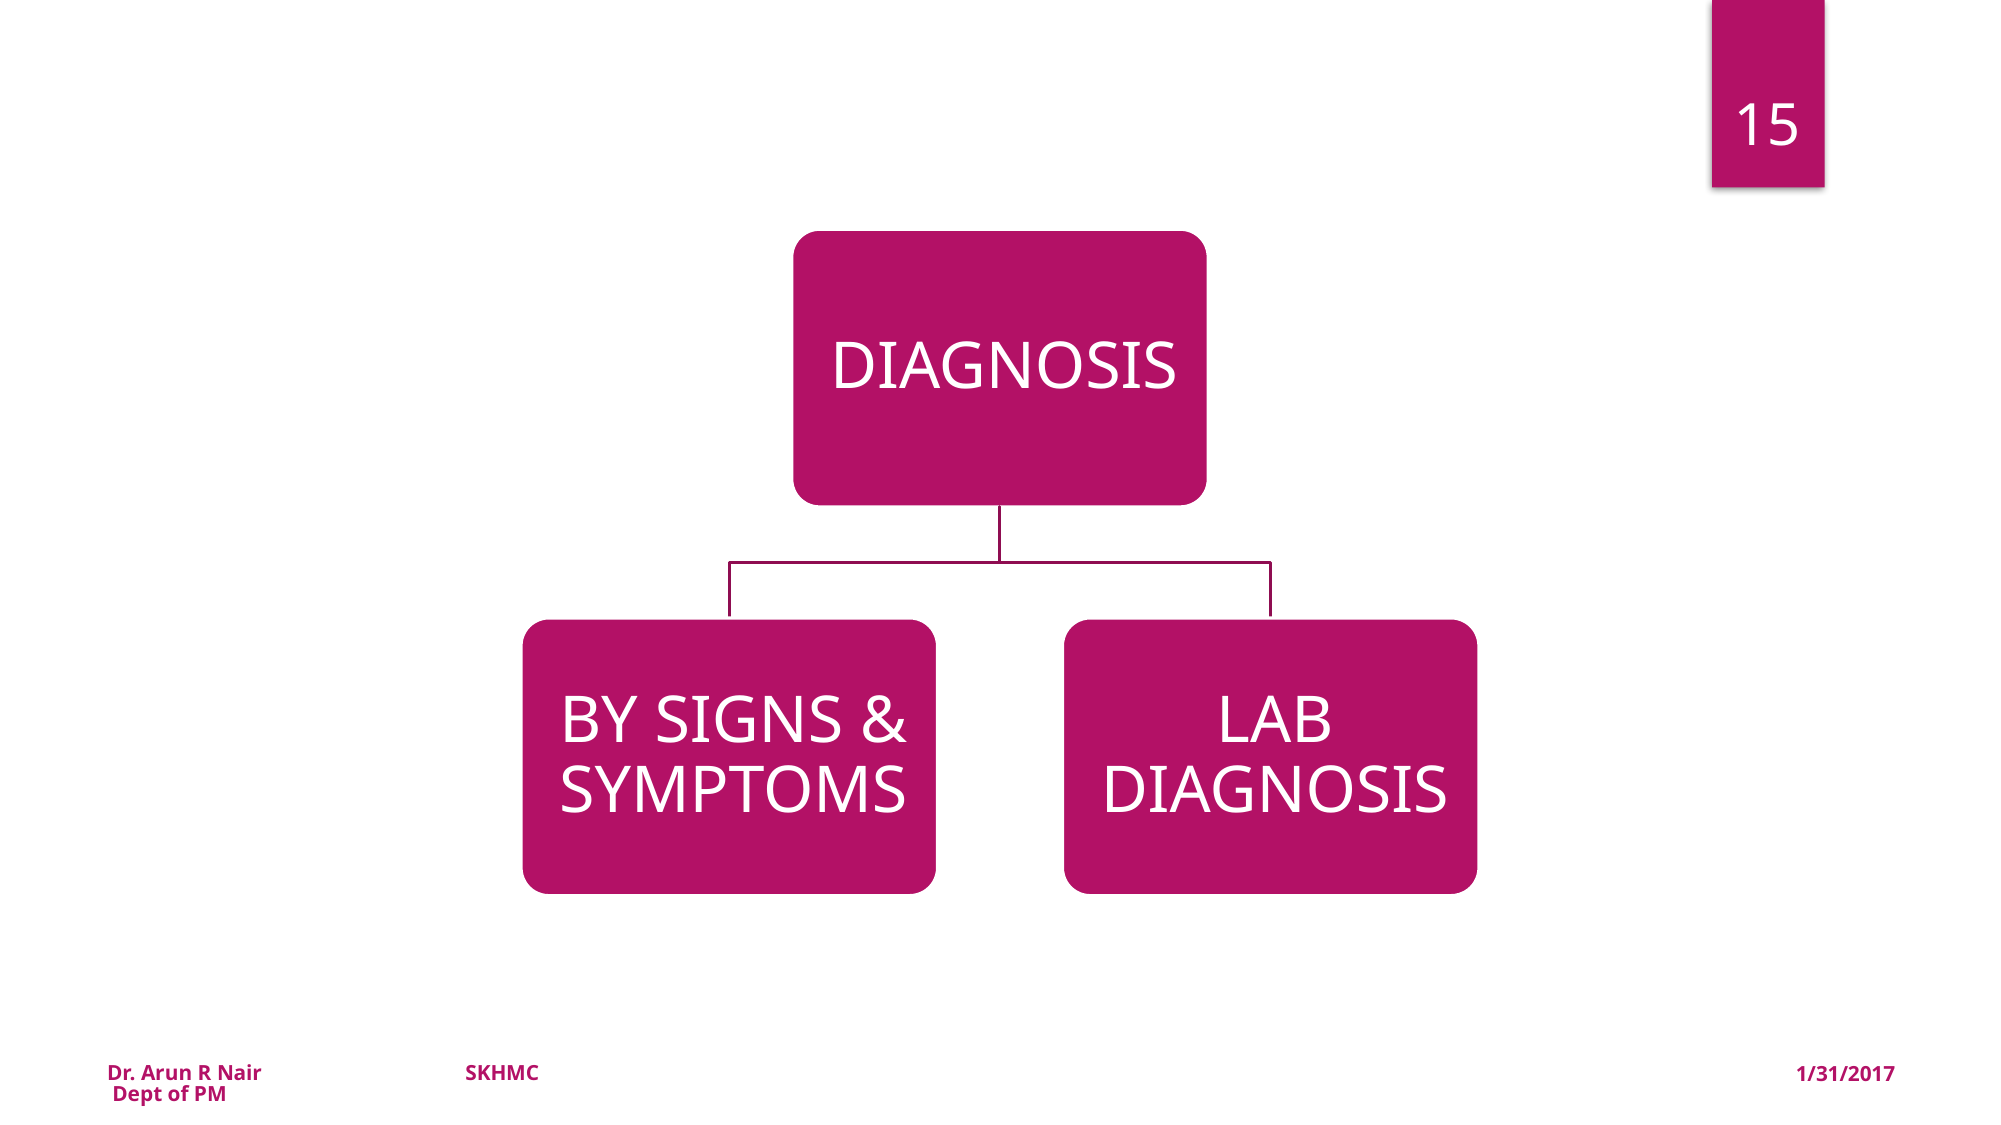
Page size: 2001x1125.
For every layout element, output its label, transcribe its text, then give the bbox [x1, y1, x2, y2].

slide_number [1747, 1048, 1911, 1099]
footer Dr. Arun R Nair SKHMC Dept of PM [92, 1048, 726, 1099]
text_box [499, 228, 1501, 897]
slide_number 15 [1698, 48, 1836, 175]
